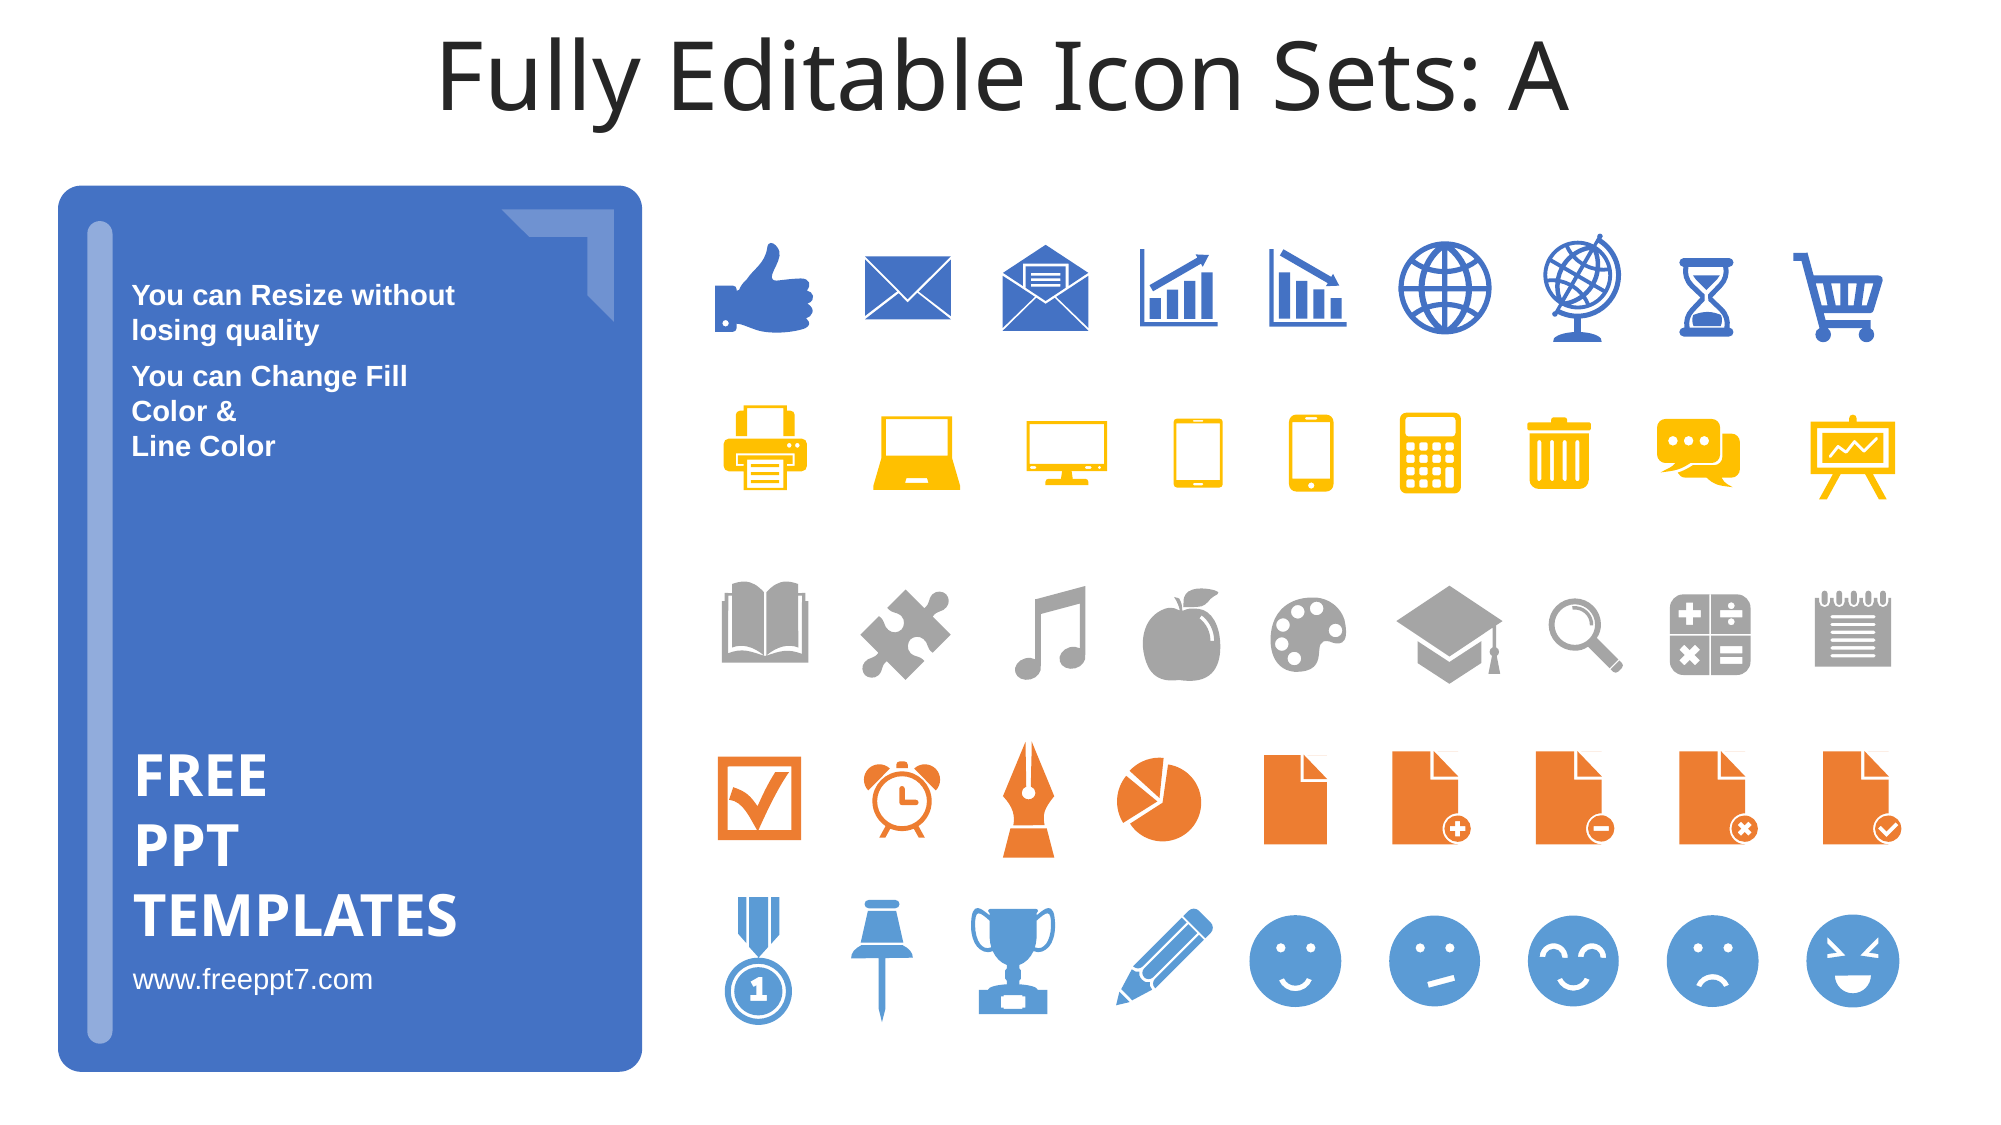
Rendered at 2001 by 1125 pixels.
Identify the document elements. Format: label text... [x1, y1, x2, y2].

text_box [872, 415, 962, 491]
text_box [849, 898, 915, 1023]
text_box [723, 896, 794, 1026]
text_box [1821, 748, 1903, 846]
text_box [862, 255, 954, 321]
text_box [1534, 748, 1616, 846]
text_box [1263, 752, 1330, 845]
text_box [1547, 597, 1625, 674]
text_box [1678, 256, 1735, 338]
text_box [1792, 251, 1884, 344]
text_box [1269, 596, 1348, 673]
text_box [1114, 907, 1214, 1007]
text_box [1805, 913, 1901, 1009]
text_box [1391, 748, 1472, 846]
list Fully Editable Icon Sets: A [53, 20, 1952, 140]
text_box [1665, 914, 1760, 1009]
text_box [1014, 584, 1087, 681]
text_box [1388, 914, 1482, 1008]
text_box [1268, 248, 1348, 328]
text_box [1116, 756, 1203, 843]
text_box [1172, 417, 1224, 489]
text_box [714, 241, 815, 334]
text_box [1248, 914, 1343, 1009]
text_box [1394, 584, 1505, 686]
text_box [1542, 232, 1623, 343]
text_box [1141, 587, 1222, 682]
text_box [1809, 413, 1897, 501]
text_box [1278, 247, 1341, 320]
text_box [970, 906, 1057, 1016]
text_box [1813, 589, 1893, 668]
text_box [1397, 240, 1493, 336]
text_box [717, 756, 802, 841]
text_box [722, 404, 809, 492]
text_box [862, 760, 942, 839]
text_box [1139, 248, 1219, 327]
text_box [1526, 416, 1592, 490]
text_box [1000, 243, 1091, 332]
text_box [1668, 593, 1752, 677]
text_box [1656, 417, 1741, 489]
text_box [1025, 420, 1109, 487]
text_box [1287, 413, 1335, 493]
text_box [720, 580, 810, 664]
text_box [1526, 914, 1620, 1008]
text_box [1000, 741, 1057, 859]
text_box [1398, 411, 1462, 495]
text_box [858, 588, 953, 682]
text_box [1678, 748, 1759, 846]
